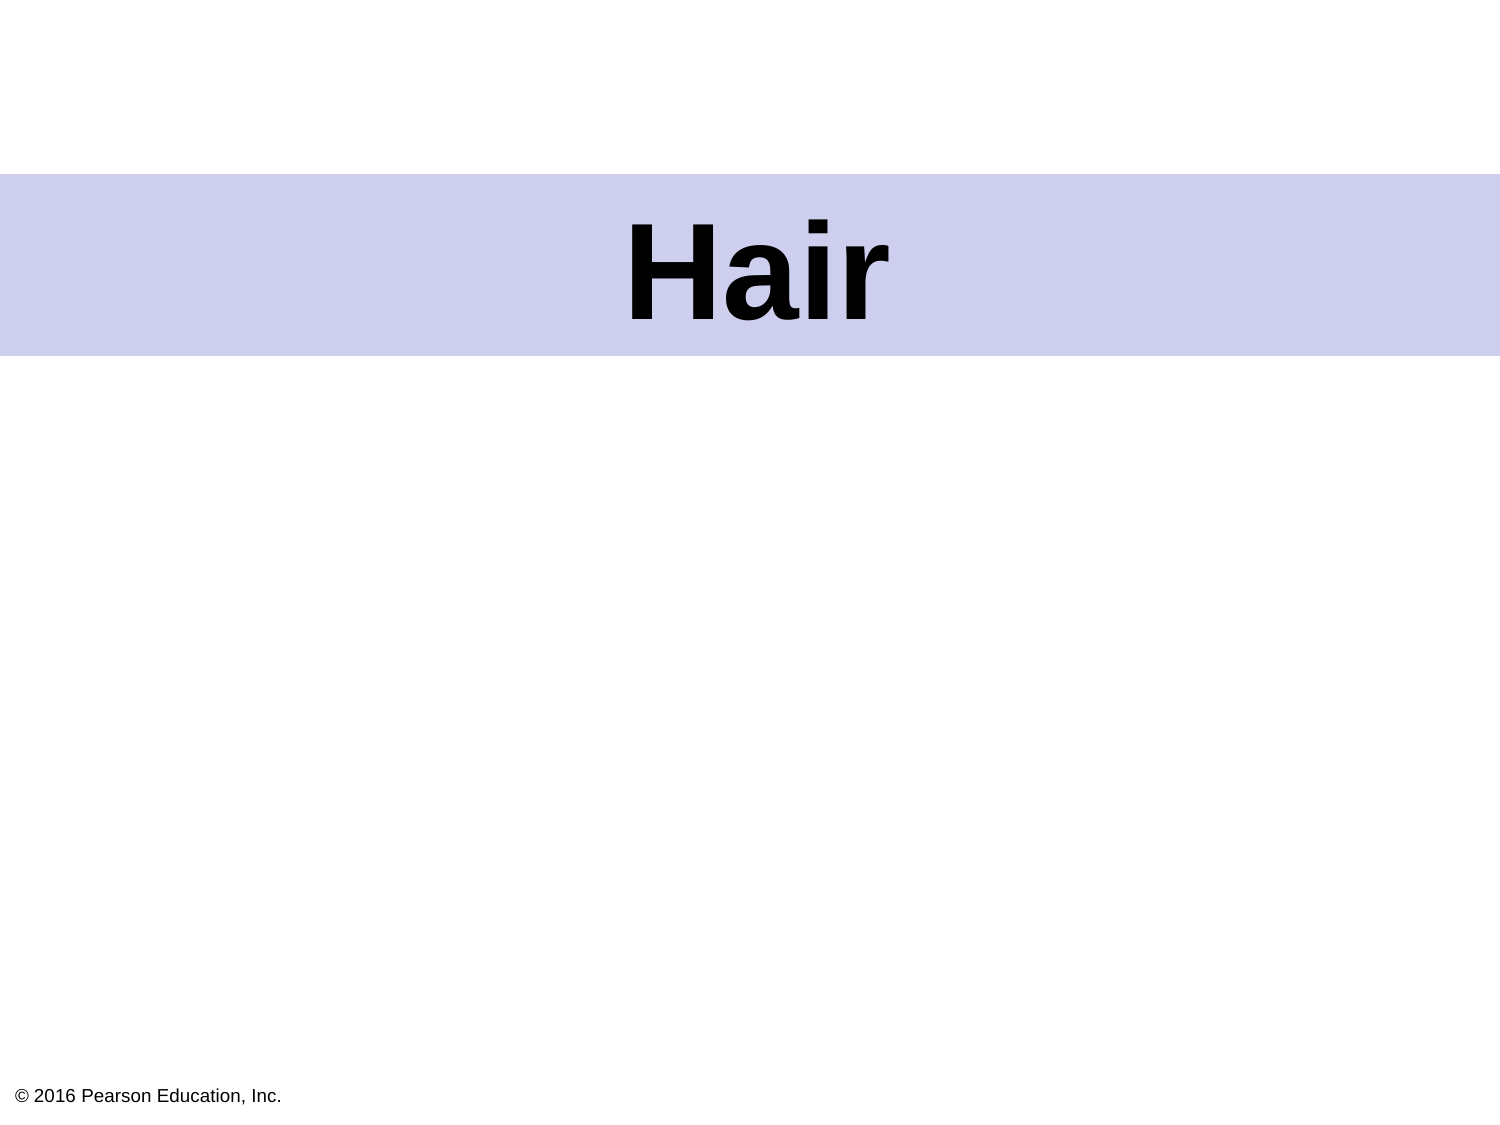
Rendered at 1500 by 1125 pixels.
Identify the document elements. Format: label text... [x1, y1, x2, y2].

footer © 2016 Pearson Education, Inc. [0, 1065, 507, 1125]
title Hair [0, 174, 1500, 356]
